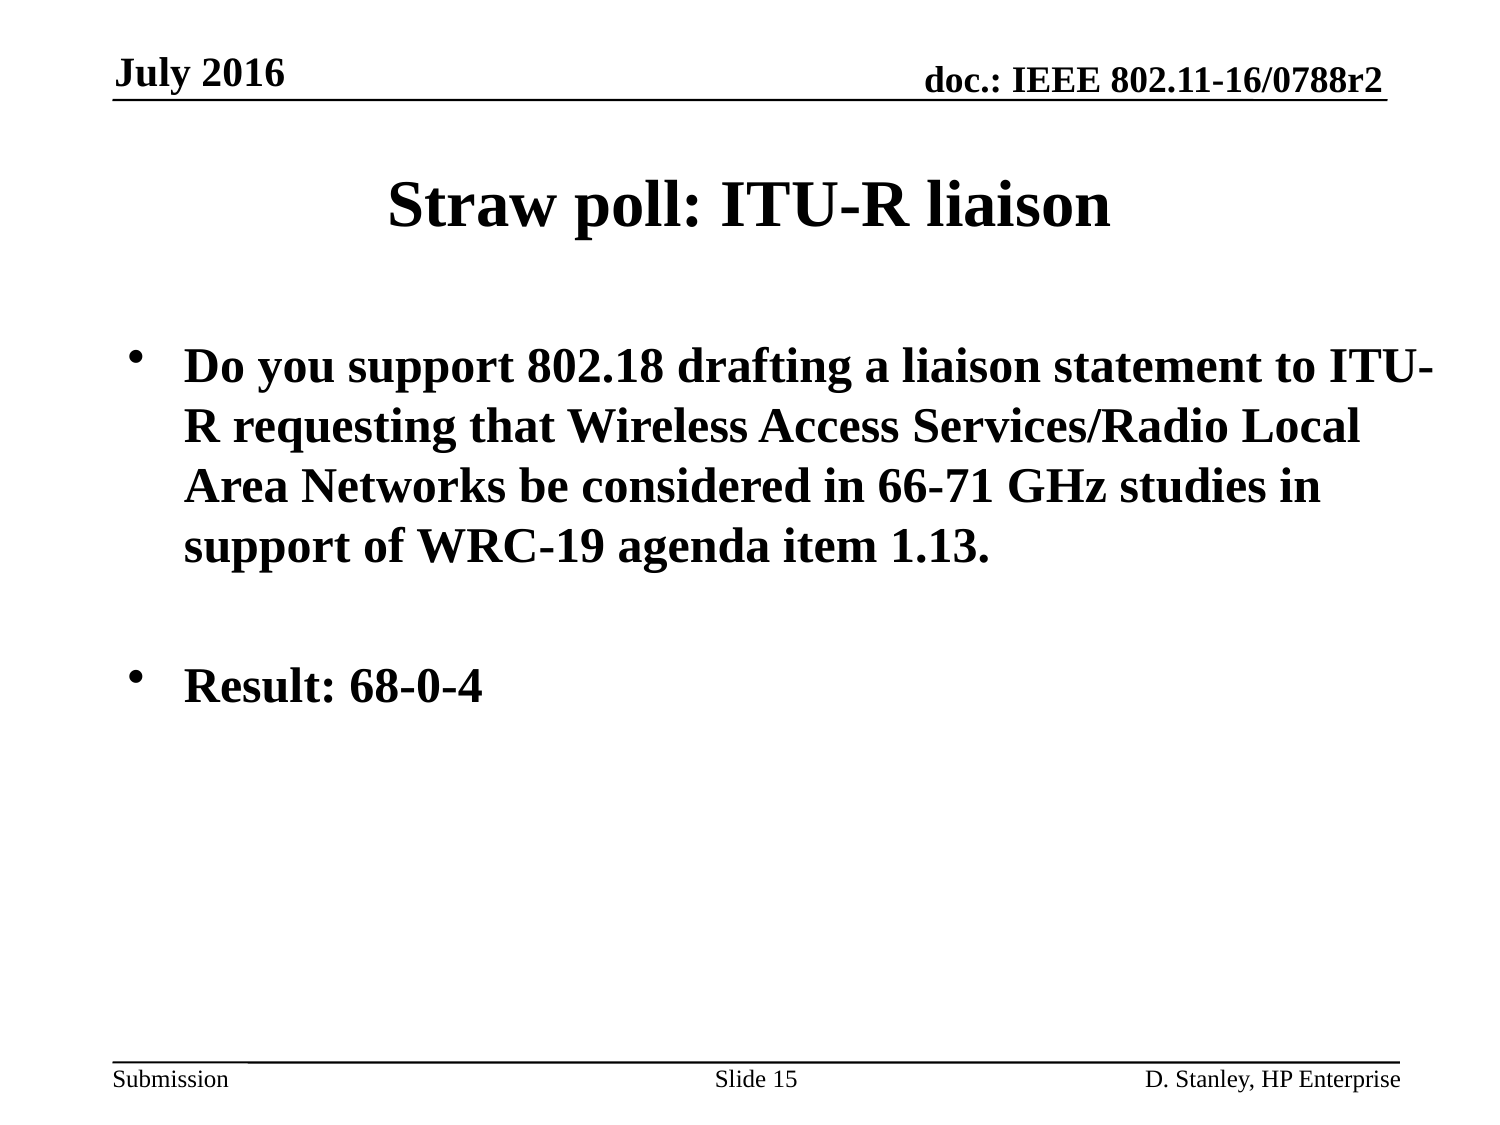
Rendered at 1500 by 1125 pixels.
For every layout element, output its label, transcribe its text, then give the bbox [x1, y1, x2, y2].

title Straw poll: ITU-R liaison [112, 112, 1388, 288]
slide_number Slide 15 [712, 1061, 800, 1093]
footer D. Stanley, HP Enterprise [878, 1061, 1402, 1093]
list Do you support 802.18 drafting a liaison statement to ITU-R requesting that Wireless Access Services/Radio Local Area Networks be considered in 66-71 GHz studies in support of WRC-19 agenda item 1.13. Result: 68-0-4 [112, 324, 1463, 1038]
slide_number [114, 49, 423, 95]
